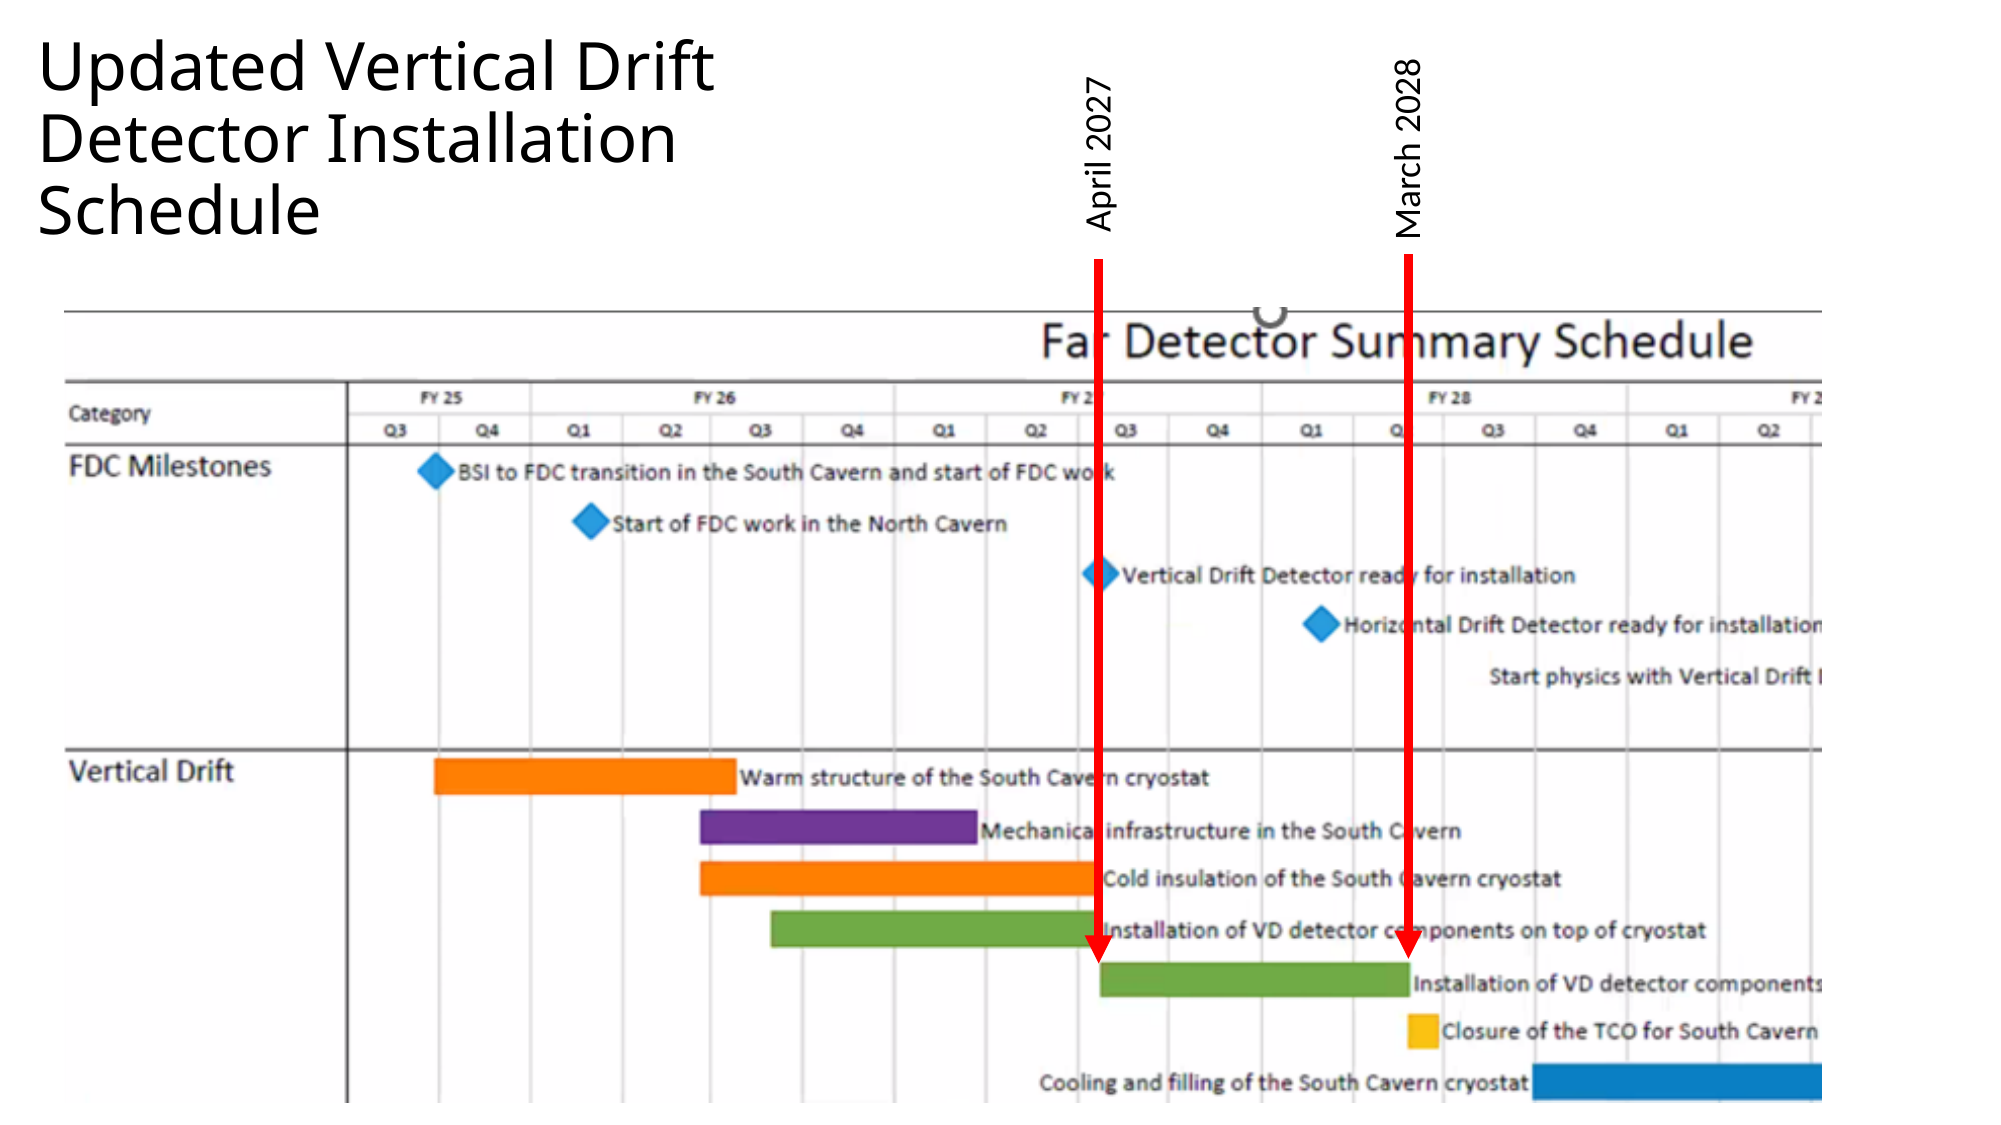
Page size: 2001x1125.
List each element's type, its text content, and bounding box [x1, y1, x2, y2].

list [64, 307, 1822, 1103]
text_box March 2028 [1375, 43, 1436, 256]
text_box Updated Vertical Drift Detector Installation Schedule [22, 33, 982, 248]
text_box April 2027 [1065, 61, 1126, 247]
